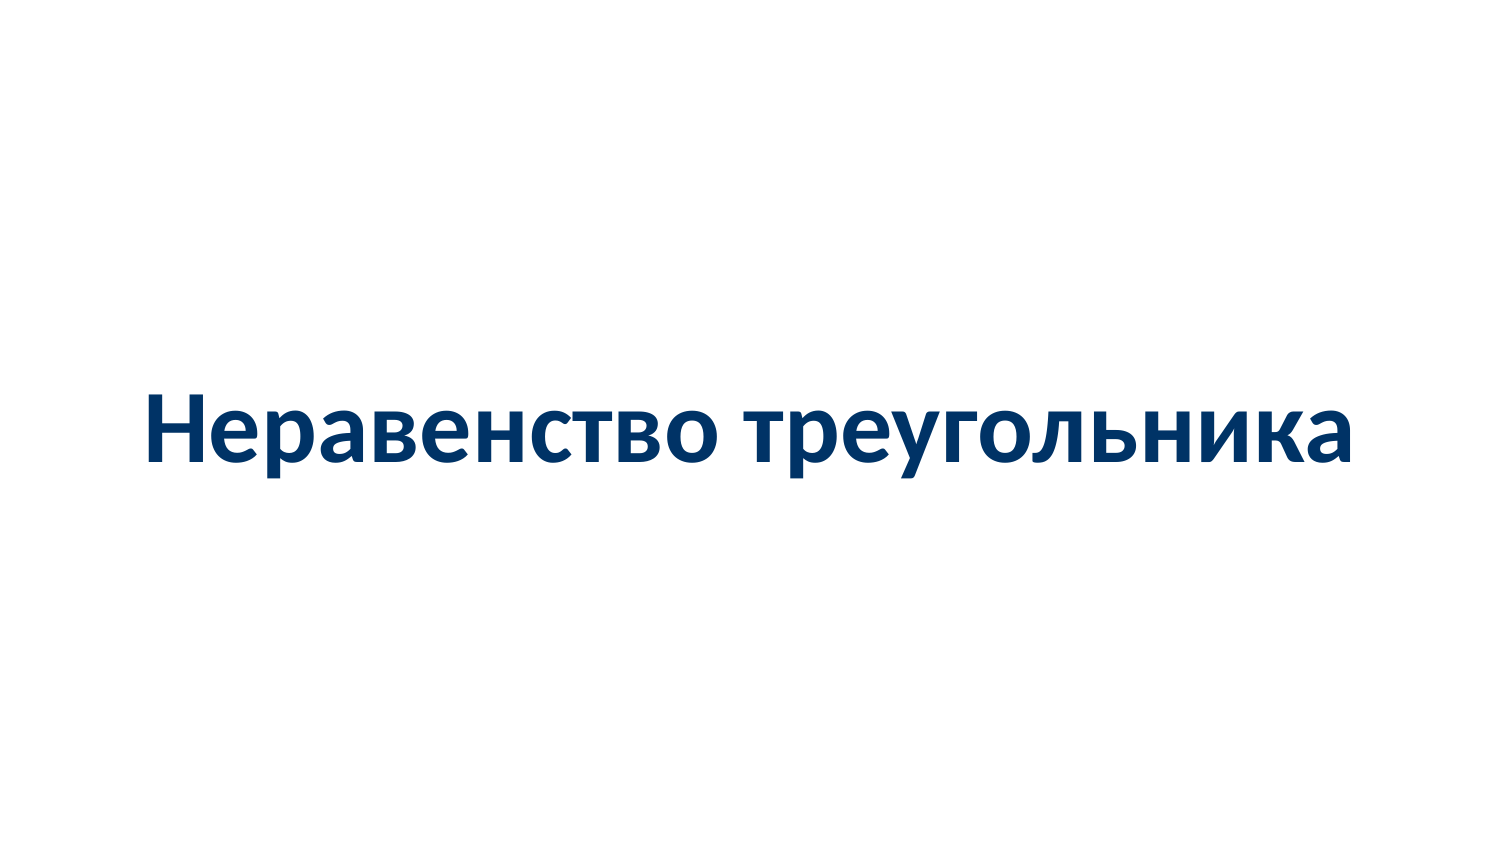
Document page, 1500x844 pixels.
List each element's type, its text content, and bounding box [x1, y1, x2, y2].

text_box Неравенство треугольника [128, 351, 1372, 491]
